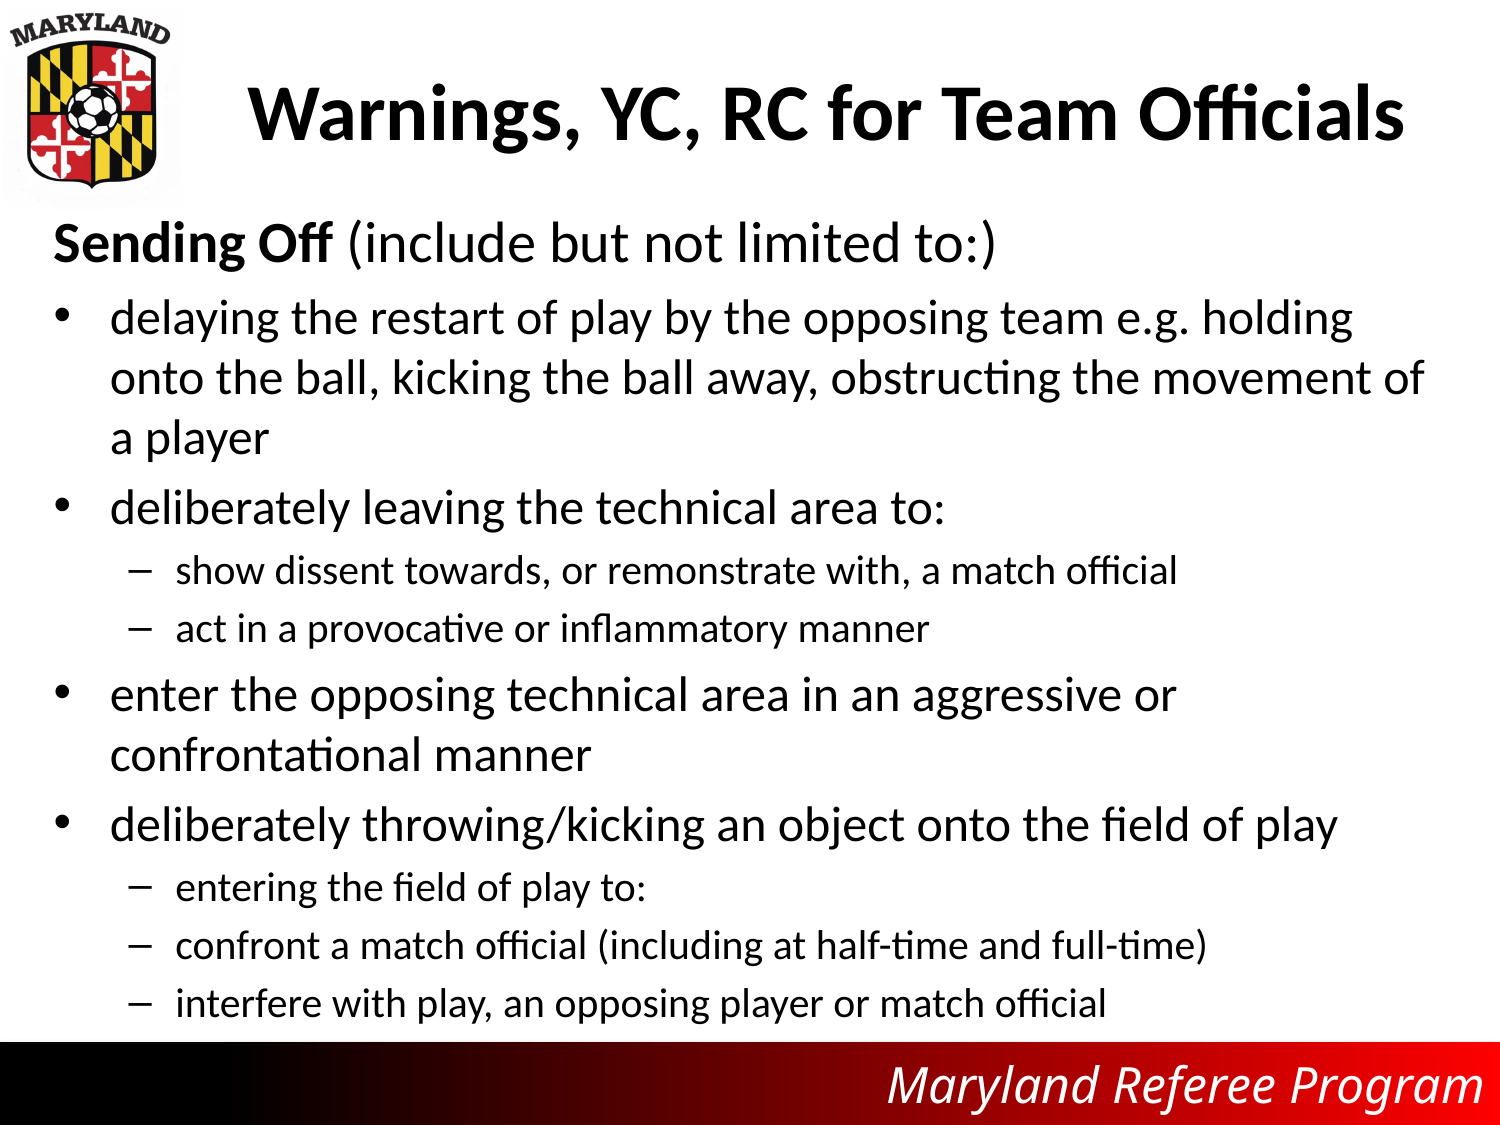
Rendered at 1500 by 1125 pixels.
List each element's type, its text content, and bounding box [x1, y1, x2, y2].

list Sending Off (include but not limited to:) delaying the restart of play by the opposing team e.g. holding onto the ball, kicking the ball away, obstructing the movement of a player deliberately leaving the technical area to: show dissent towards, or remonstrate with, a match official act in a provocative or inflammatory manner enter the opposing technical area in an aggressive or confrontational manner deliberately throwing/kicking an object onto the field of play entering the field of play to: confront a match official (including at half-time and full-time) interfere with play, an opposing player or match official [38, 197, 1464, 1036]
picture [2, 7, 183, 210]
title Warnings, YC, RC for Team Officials [191, 14, 1464, 197]
